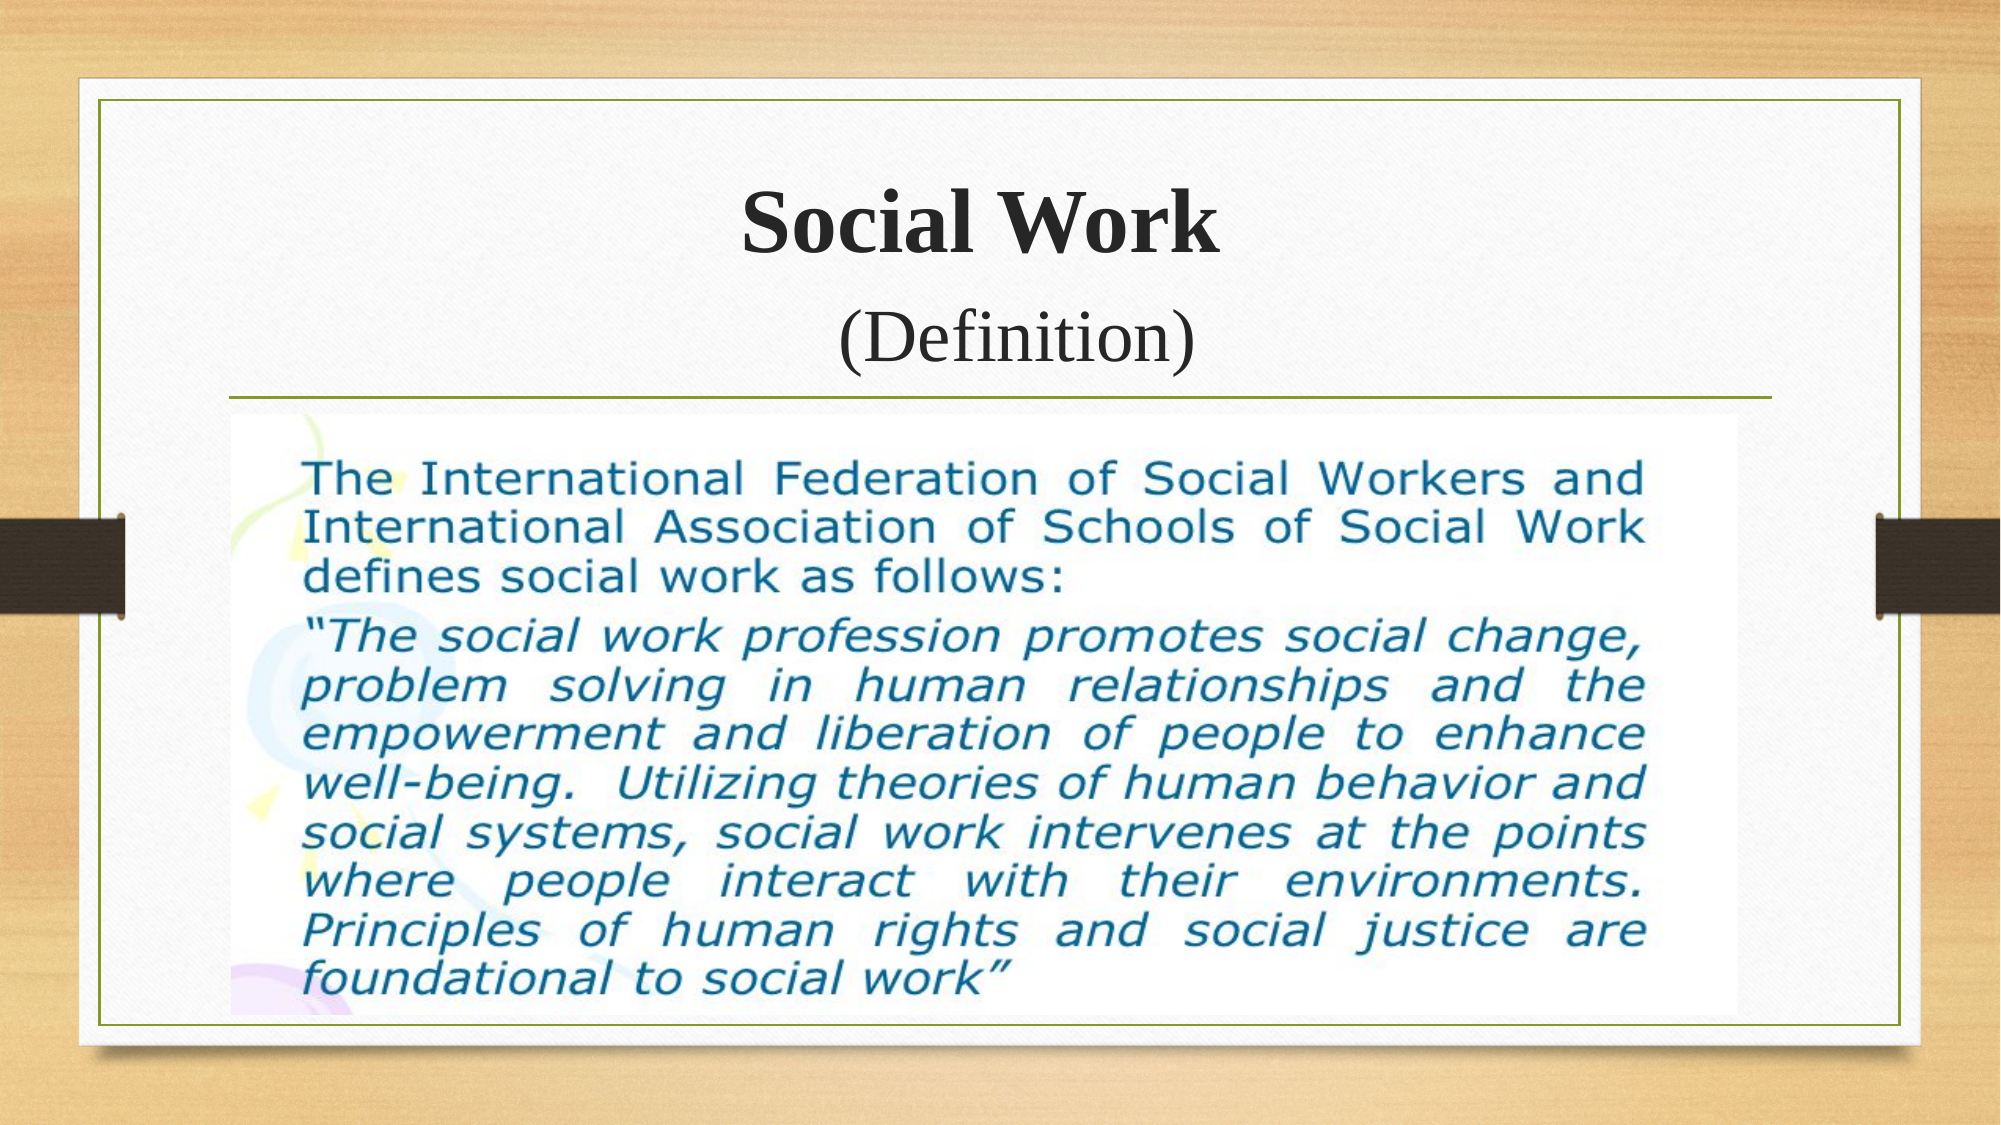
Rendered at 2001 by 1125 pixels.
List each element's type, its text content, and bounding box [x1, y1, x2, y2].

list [230, 413, 1738, 1015]
title Social Work (Definition) [322, 194, 1760, 346]
picture [0, 0, 2001, 1125]
